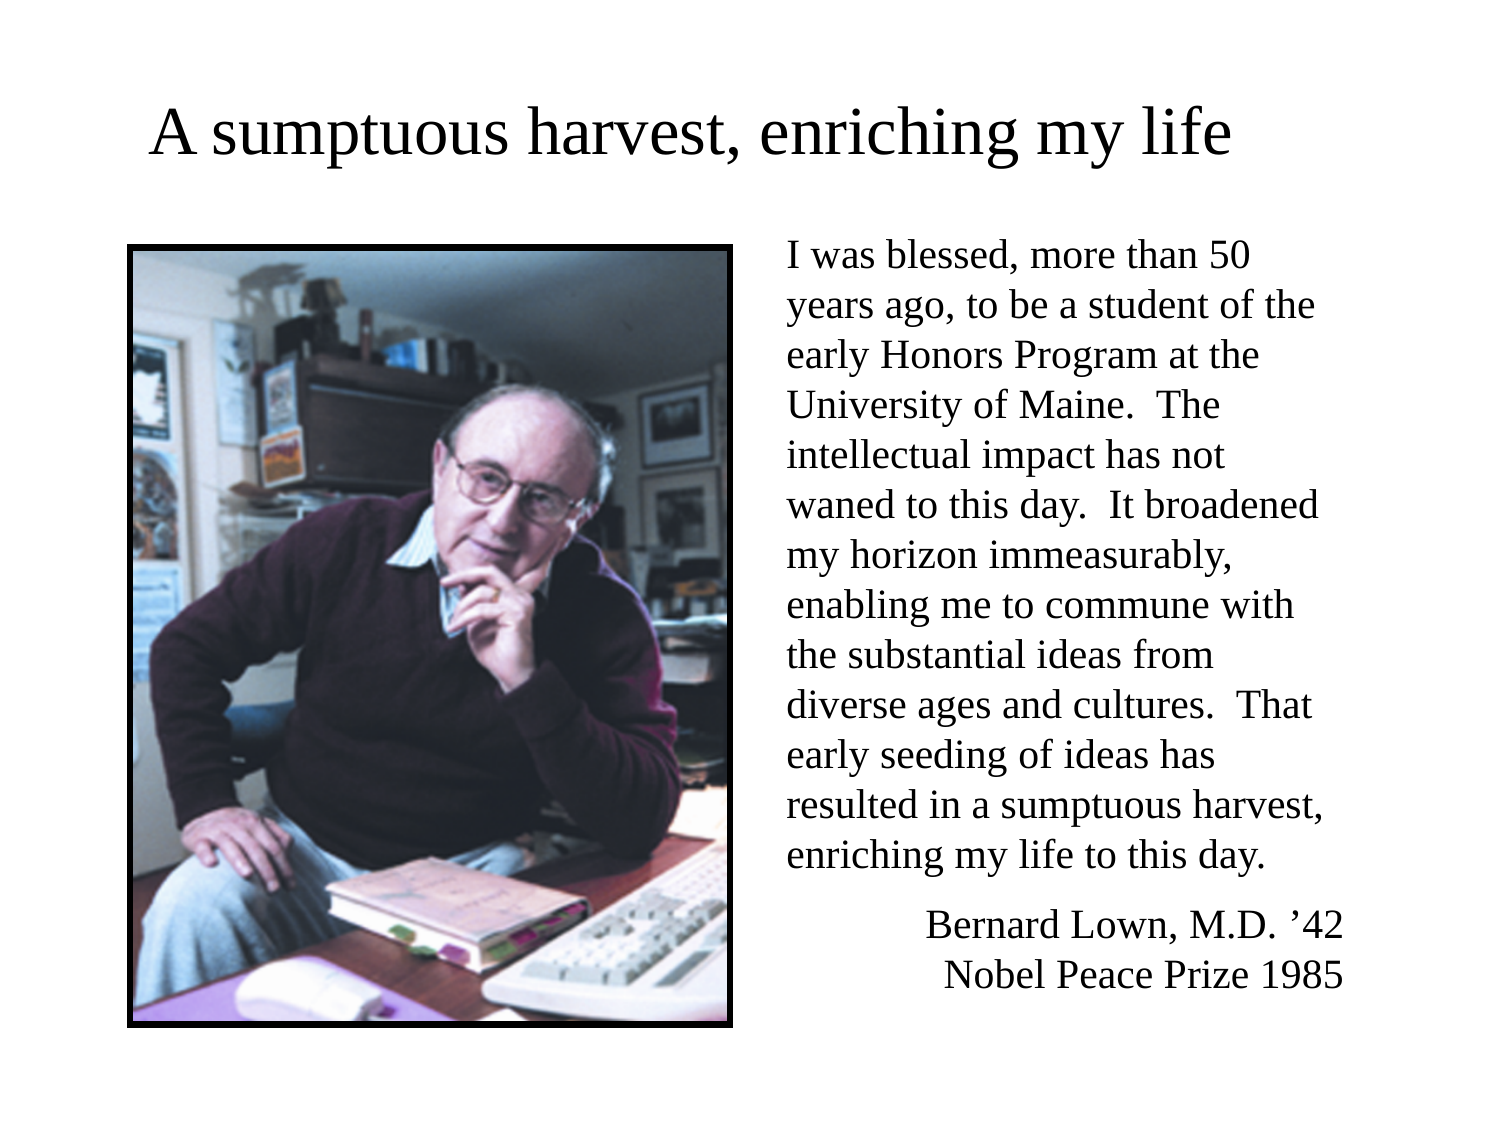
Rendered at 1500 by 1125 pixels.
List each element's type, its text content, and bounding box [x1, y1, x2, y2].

picture [132, 250, 727, 1022]
text_box I was blessed, more than 50 years ago, to be a student of the early Honors Program at the University of Maine. The intellectual impact has not waned to this day. It broadened my horizon immeasurably, enabling me to commune with the substantial ideas from diverse ages and cultures. That early seeding of ideas has resulted in a sumptuous harvest, enriching my life to this day. Bernard Lown, M.D. ’42 Nobel Peace Prize 1985 [771, 219, 1359, 1005]
text_box A sumptuous harvest, enriching my life [134, 78, 1359, 176]
